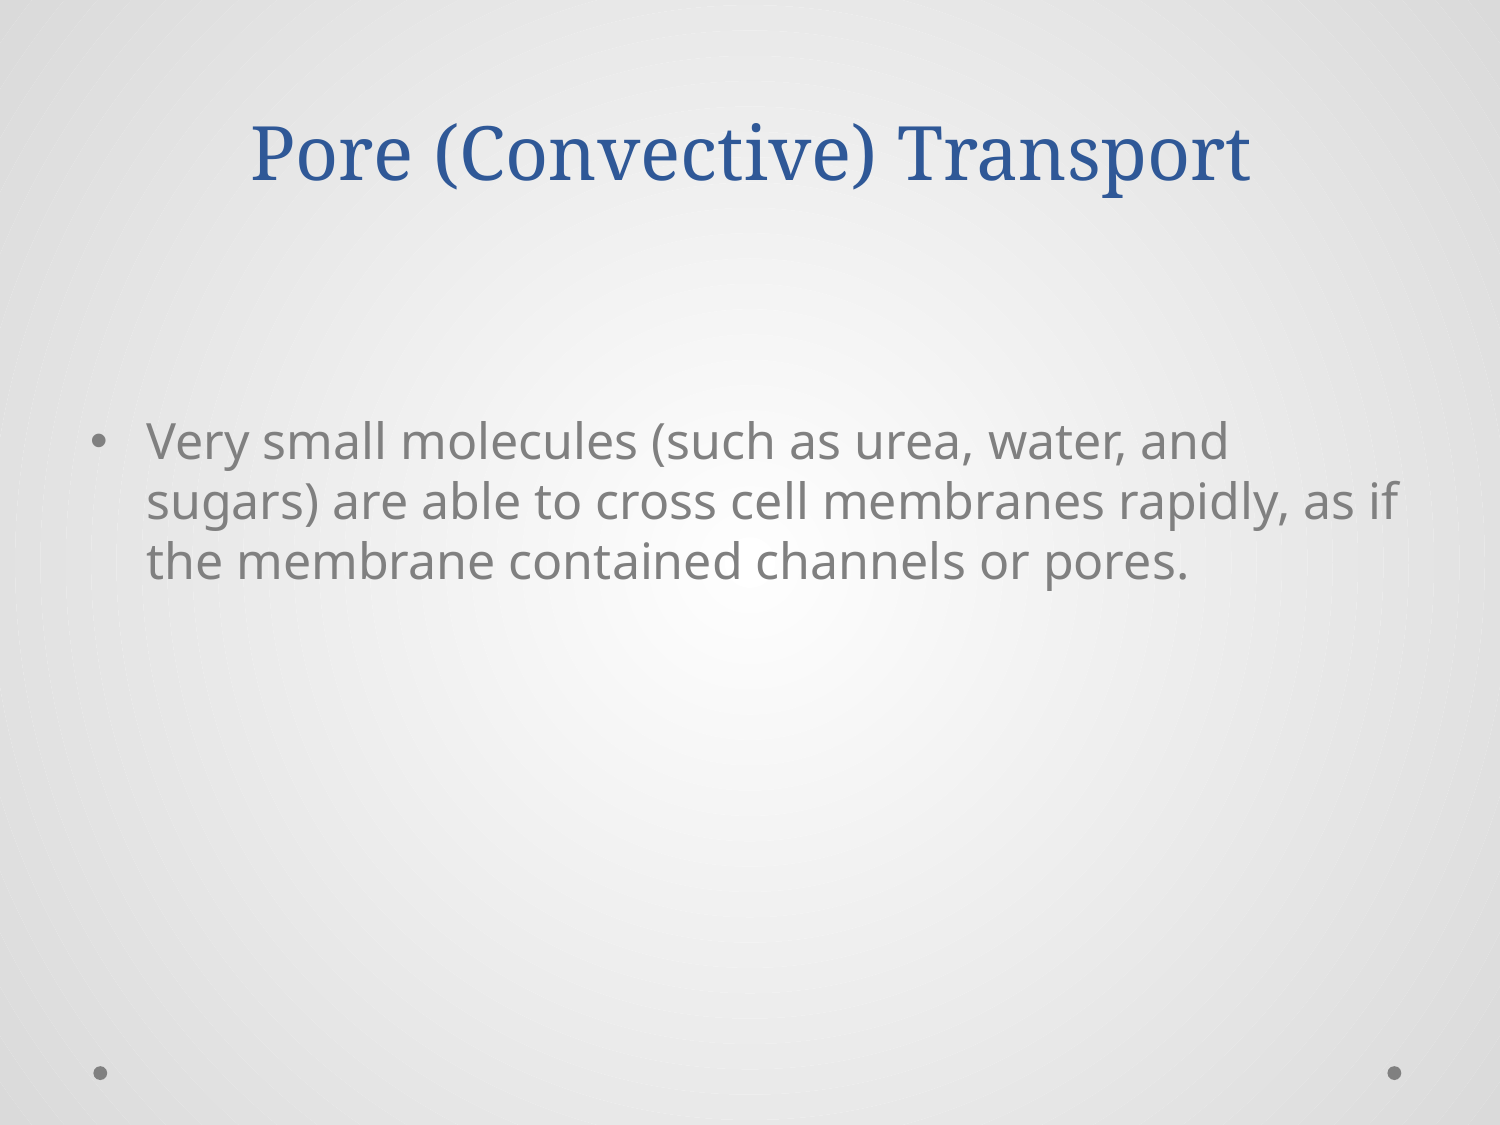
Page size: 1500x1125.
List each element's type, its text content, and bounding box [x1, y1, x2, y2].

list Very small molecules (such as urea, water, and sugars) are able to cross cell membranes rapidly, as if the membrane contained channels or pores. [75, 262, 1425, 1005]
title Pore (Convective) Transport [76, 66, 1427, 204]
